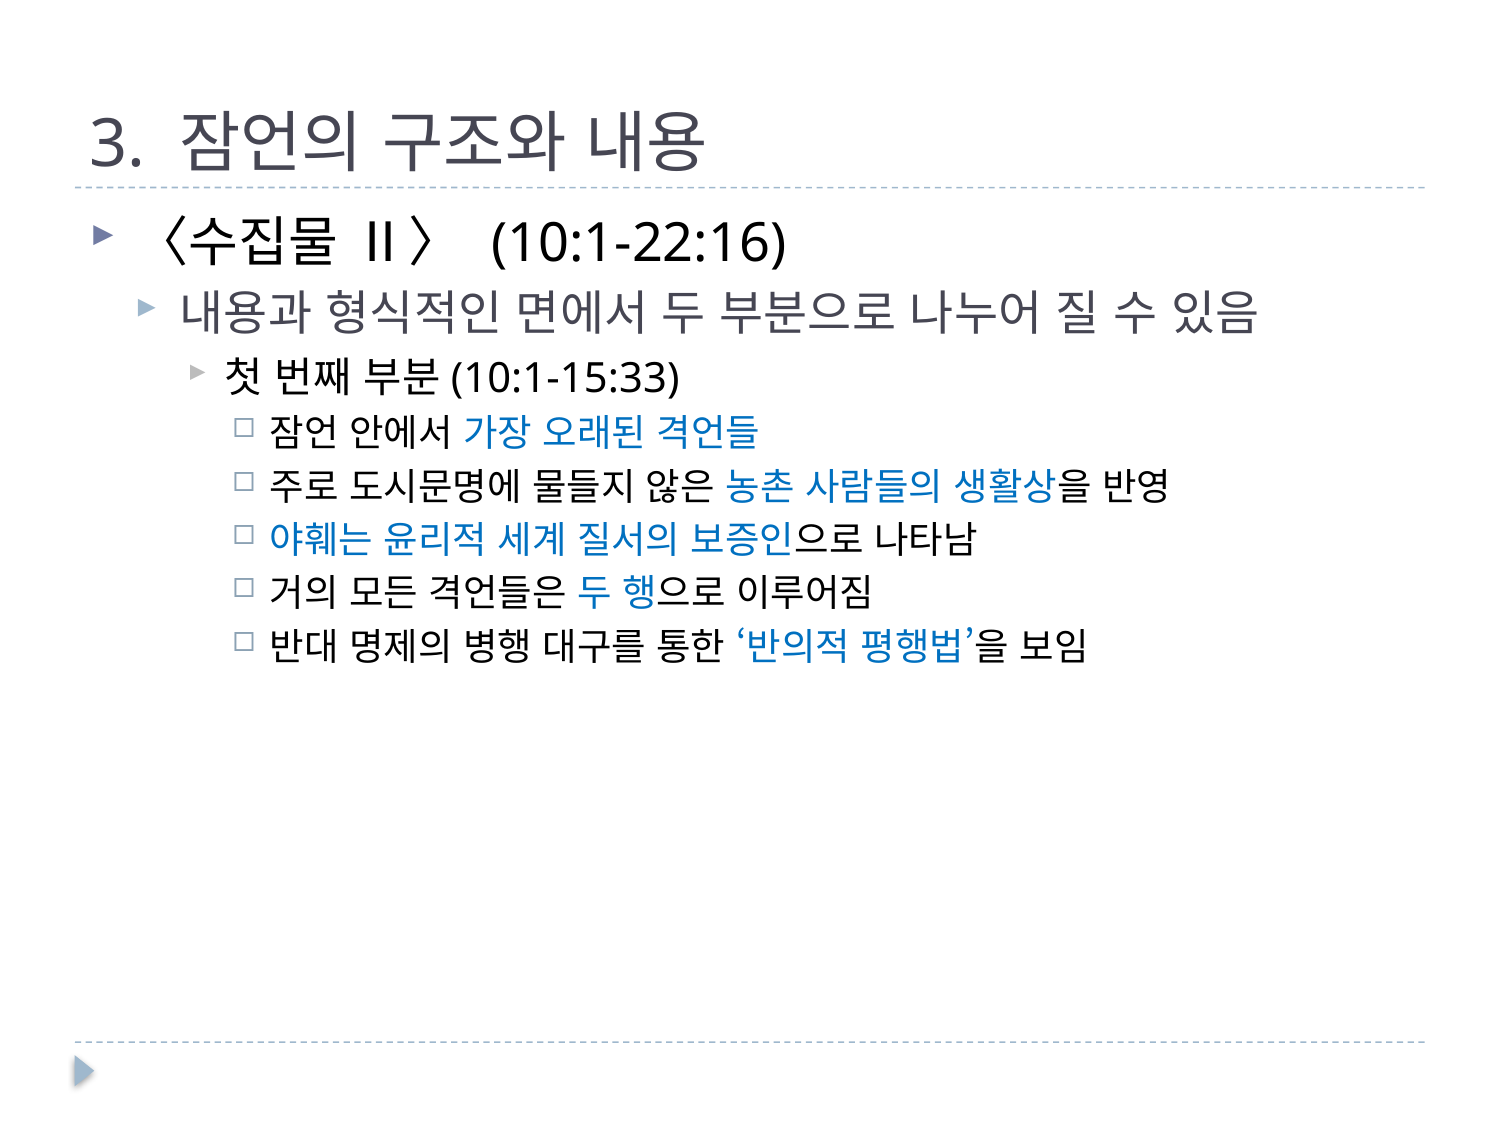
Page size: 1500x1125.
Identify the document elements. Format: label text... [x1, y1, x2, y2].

list 〈수집물 Ⅱ〉 (10:1-22:16) 내용과 형식적인 면에서 두 부분으로 나누어 질 수 있음 첫 번째 부분(10:1-15:33) 잠언 안에서 가장 오래된 격언들 주로 도시문명에 물들지 않은 농촌 사람들의 생활상을 반영 야훼는 윤리적 세계 질서의 보증인으로 나타남 거의 모든 격언들은 두 행으로 이루어짐 반대 명제의 병행 대구를 통한 ‘반의적 평행법’을 보임 [75, 200, 1425, 1010]
title 3. 잠언의 구조와 내용 [75, 24, 1425, 188]
